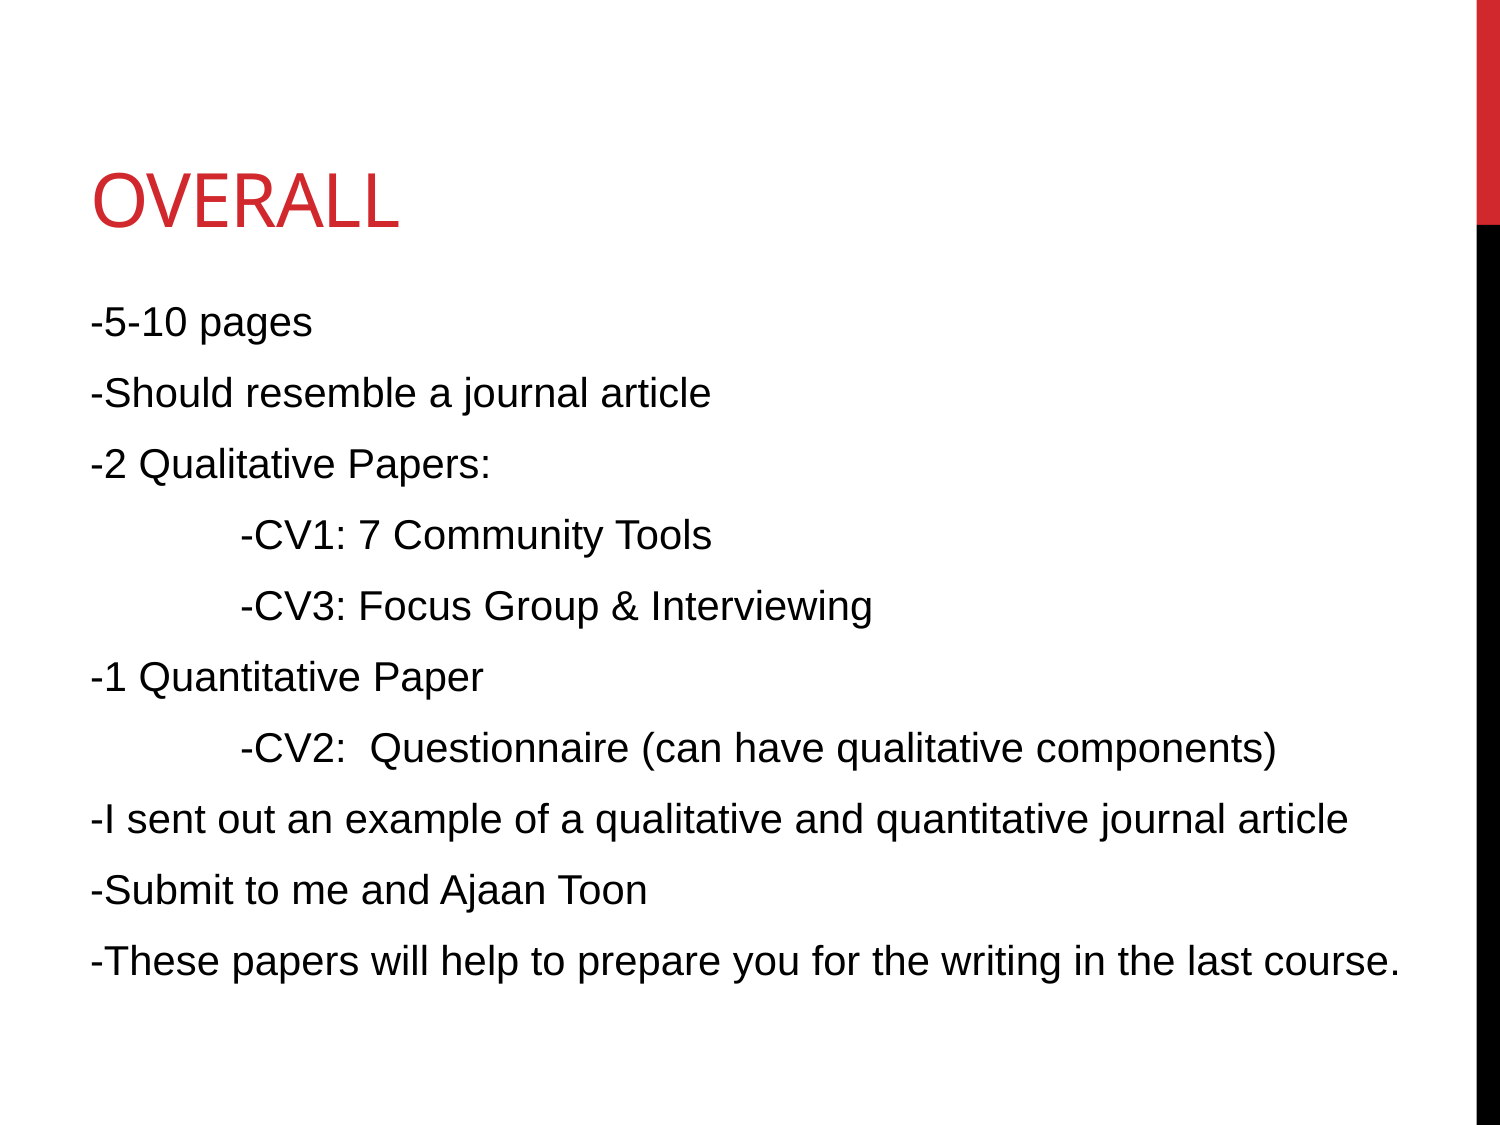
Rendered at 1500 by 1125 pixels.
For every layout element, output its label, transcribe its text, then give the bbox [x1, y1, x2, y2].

list -5-10 pages -Should resemble a journal article -2 Qualitative Papers: -CV1: 7 Community Tools -CV3: Focus Group & Interviewing -1 Quantitative Paper -CV2: Questionnaire (can have qualitative components) -I sent out an example of a qualitative and quantitative journal article -Submit to me and Ajaan Toon -These papers will help to prepare you for the writing in the last course. [75, 287, 1425, 1034]
title Overall [75, 25, 1025, 250]
